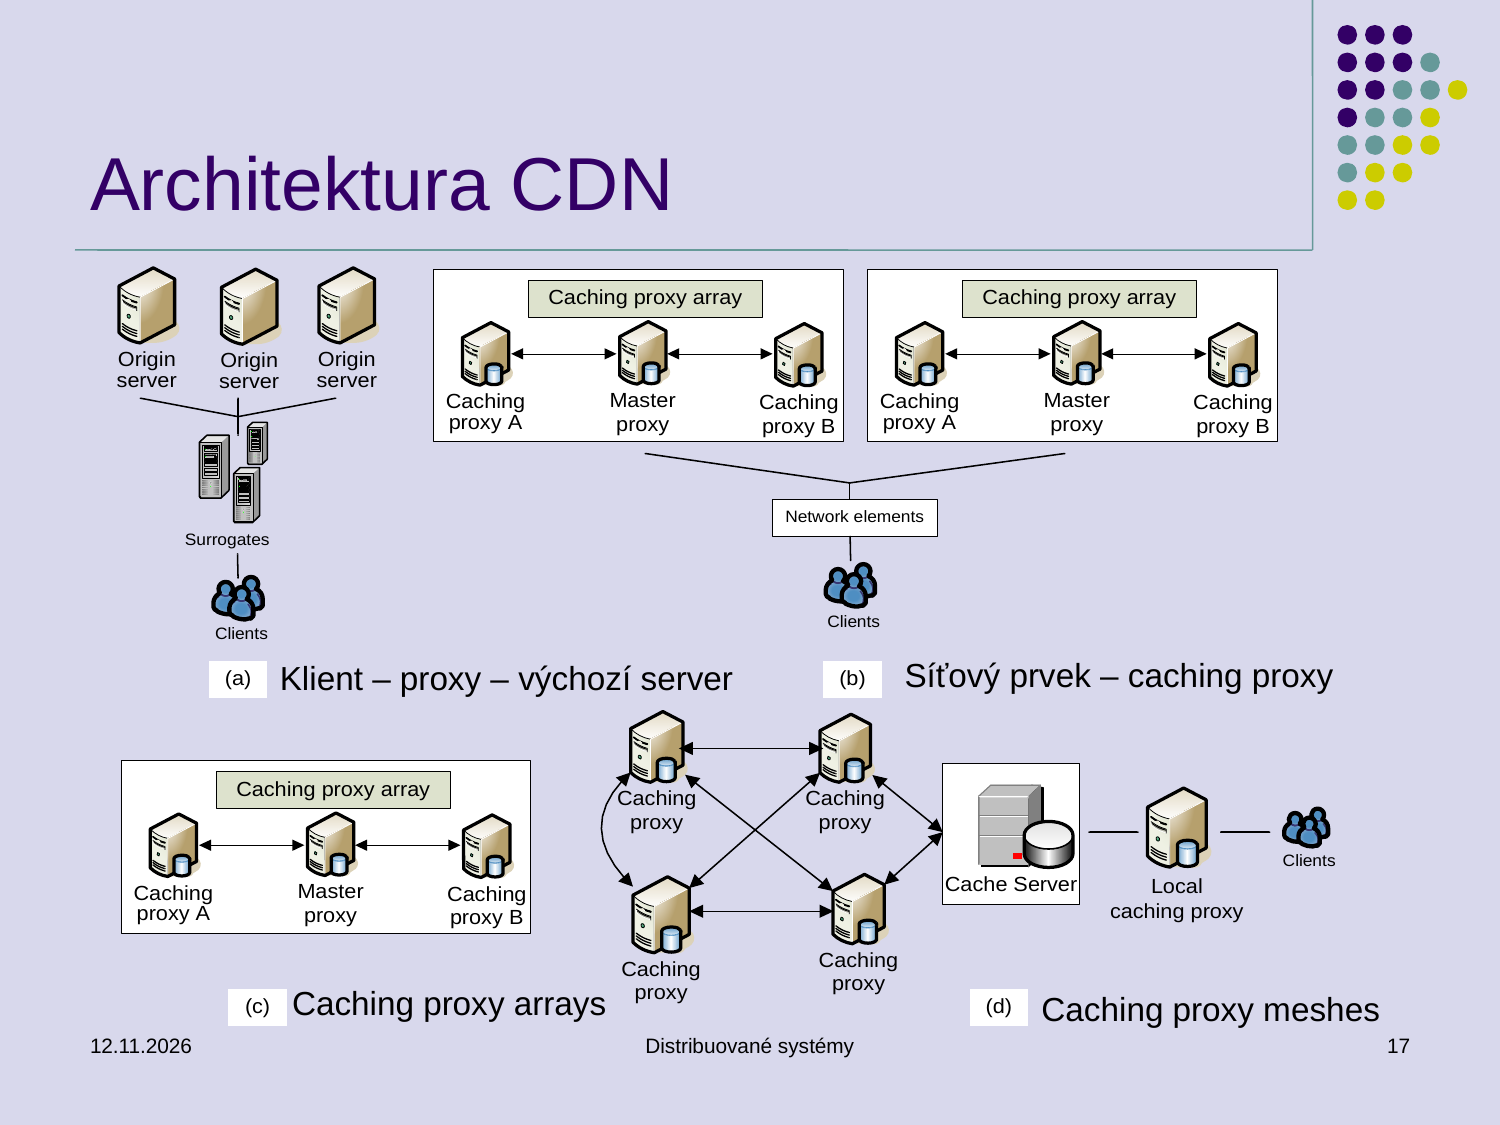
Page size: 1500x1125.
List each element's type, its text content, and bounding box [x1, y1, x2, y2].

slide_number 17 [1074, 1025, 1425, 1100]
footer Distribuované systémy [512, 1046, 988, 1100]
text_box Caching proxy meshes [1354, 980, 1396, 1036]
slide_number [75, 1025, 425, 1100]
title Architektura CDN [75, 20, 1313, 233]
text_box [99, 262, 1351, 1038]
